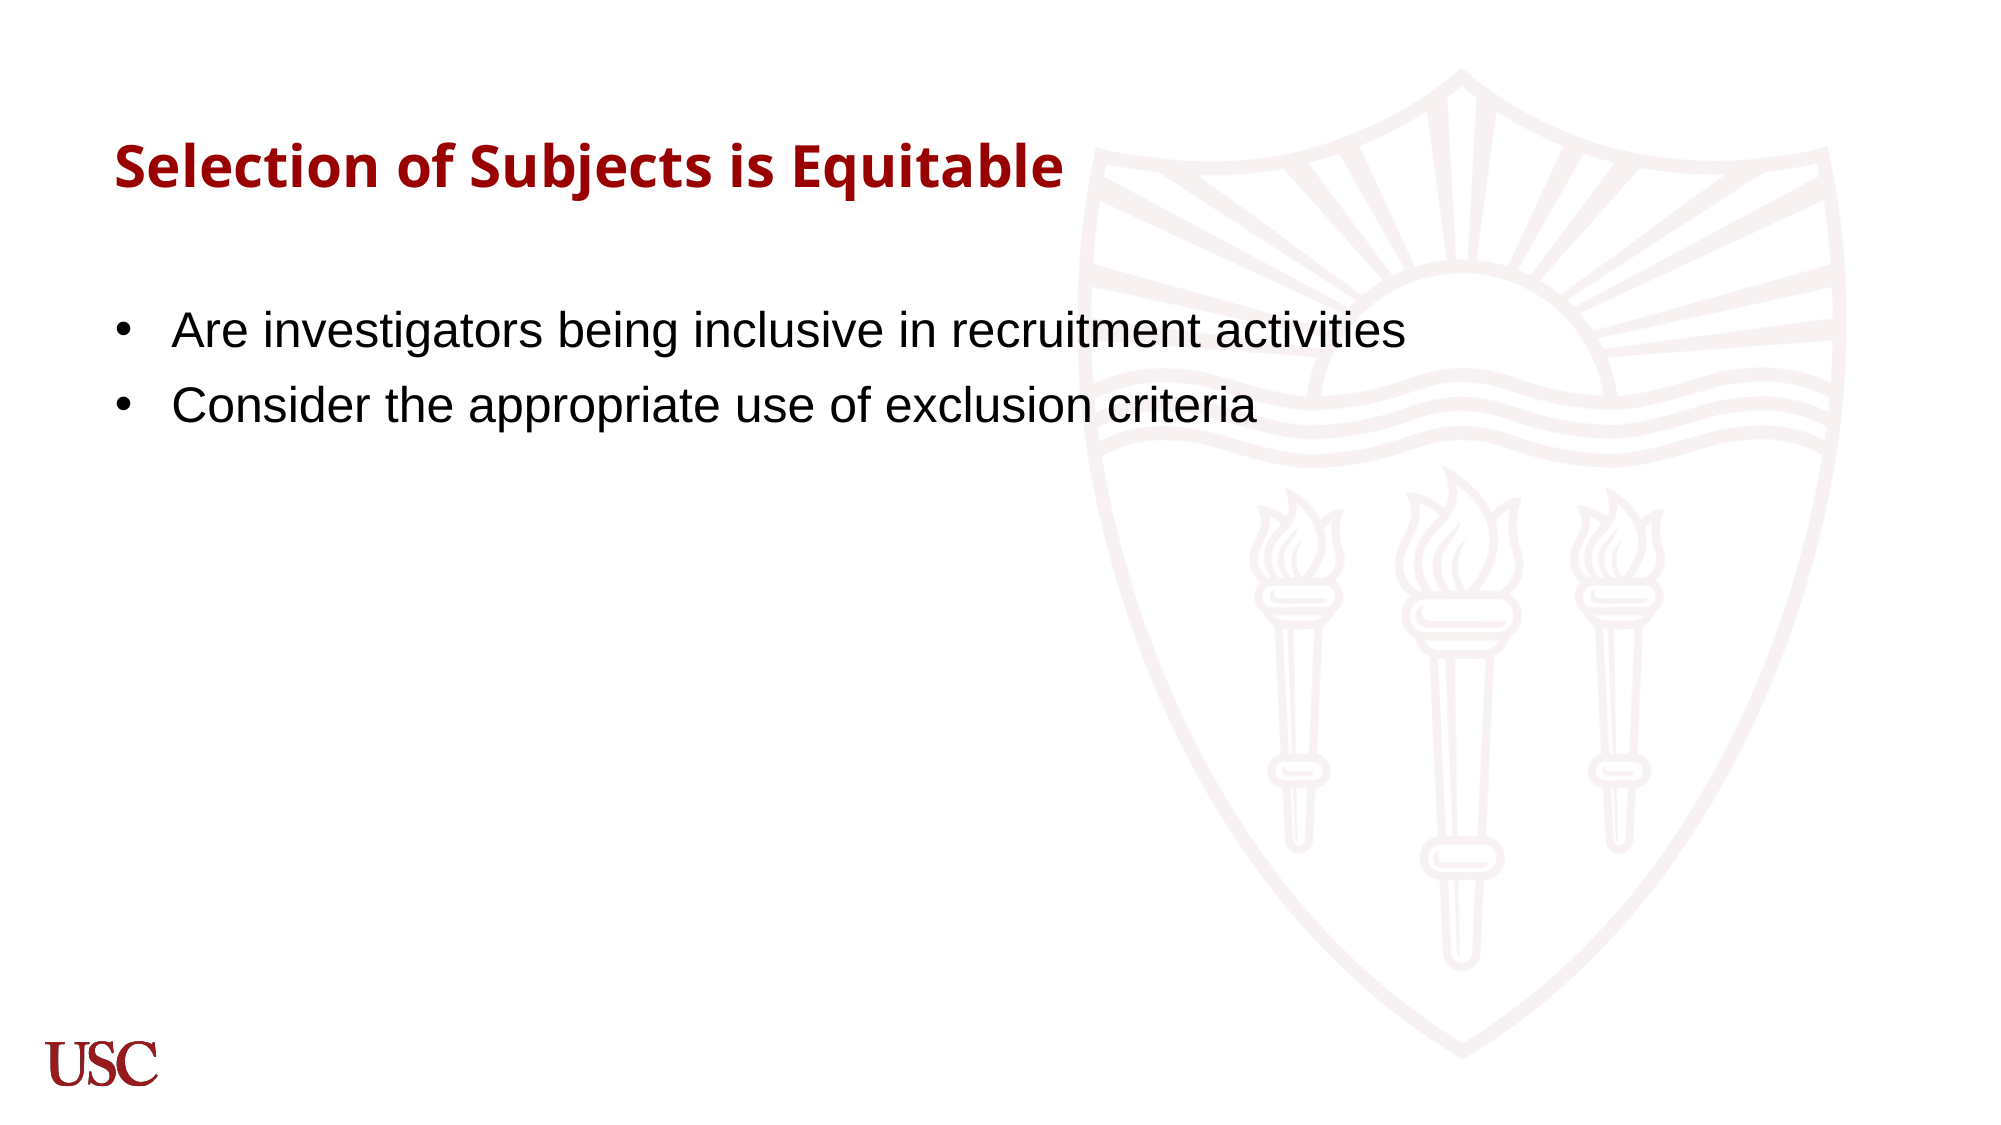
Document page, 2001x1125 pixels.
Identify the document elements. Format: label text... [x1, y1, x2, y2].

title Selection of Subjects is Equitable [99, 60, 1900, 278]
list Are investigators being inclusive in recruitment activities Consider the appropriate use of exclusion criteria [99, 296, 1900, 1013]
picture [20, 1013, 182, 1115]
